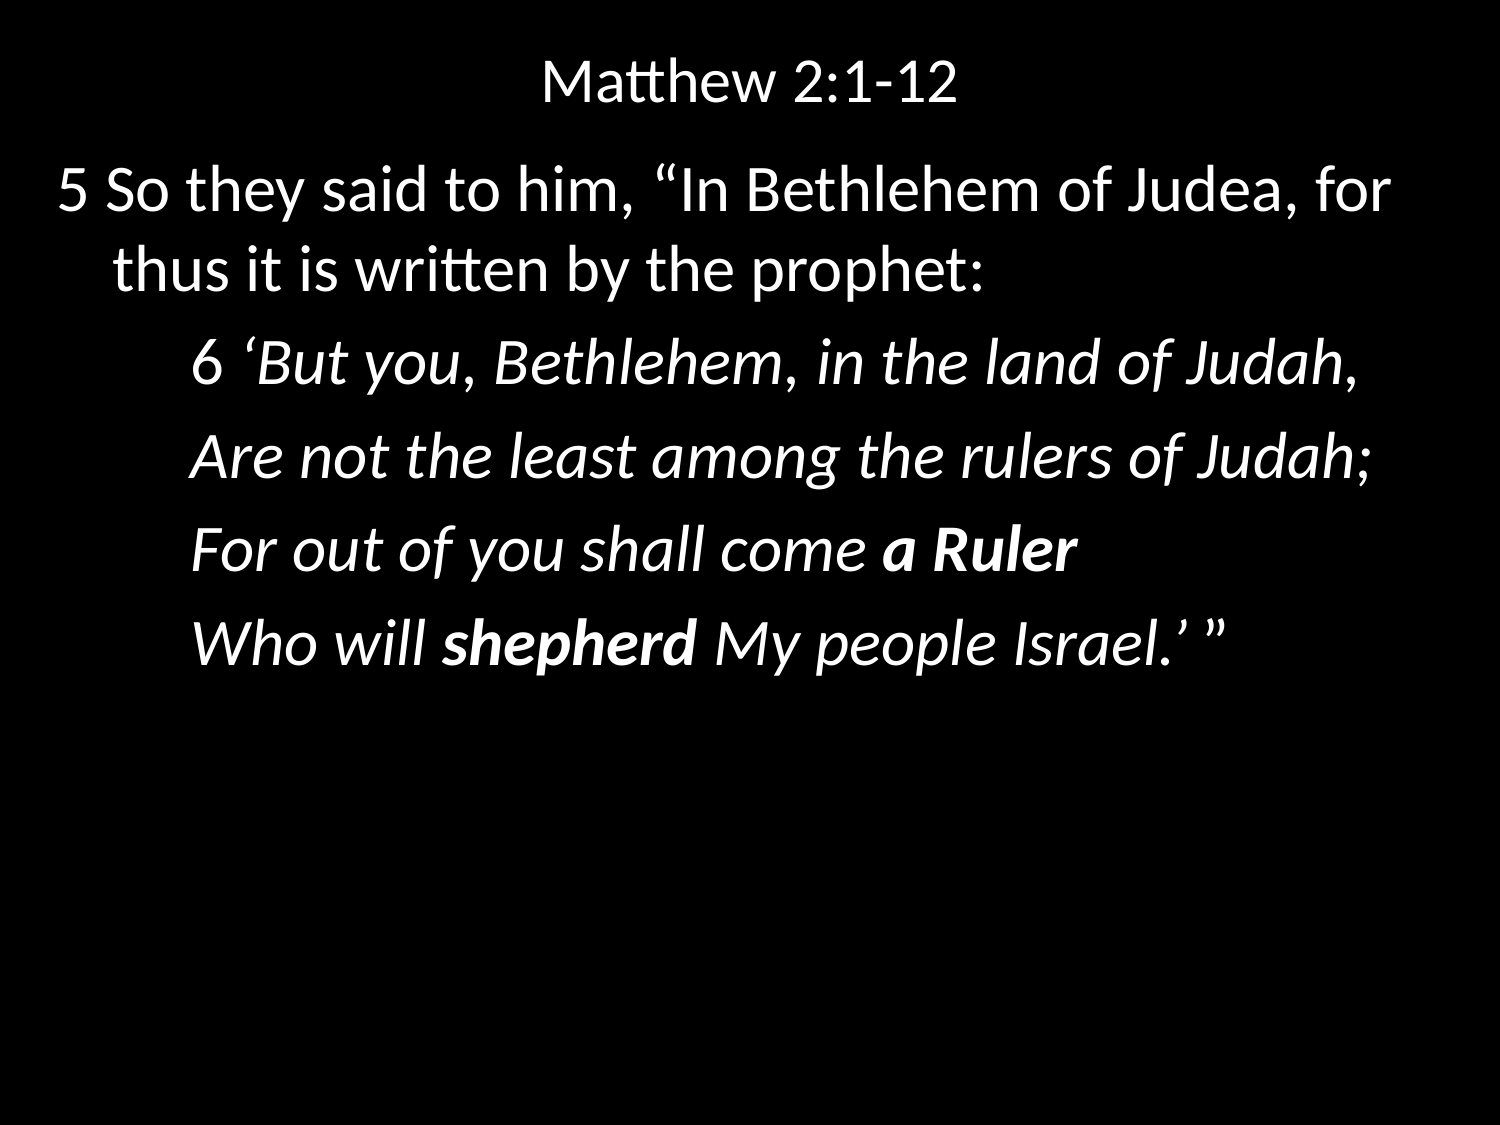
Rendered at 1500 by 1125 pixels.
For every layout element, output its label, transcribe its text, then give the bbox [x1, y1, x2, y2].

title Matthew 2:1-12 [75, 30, 1425, 124]
list 5 So they said to him, “In Bethlehem of Judea, for thus it is written by the prophet: 6 ​‘​But you, Bethlehem, in the land of Judah, ​​Are not the least among the rulers of Judah; ​​For out of you shall come a Ruler ​​Who will shepherd My people Israel.’ ” [41, 137, 1459, 1000]
